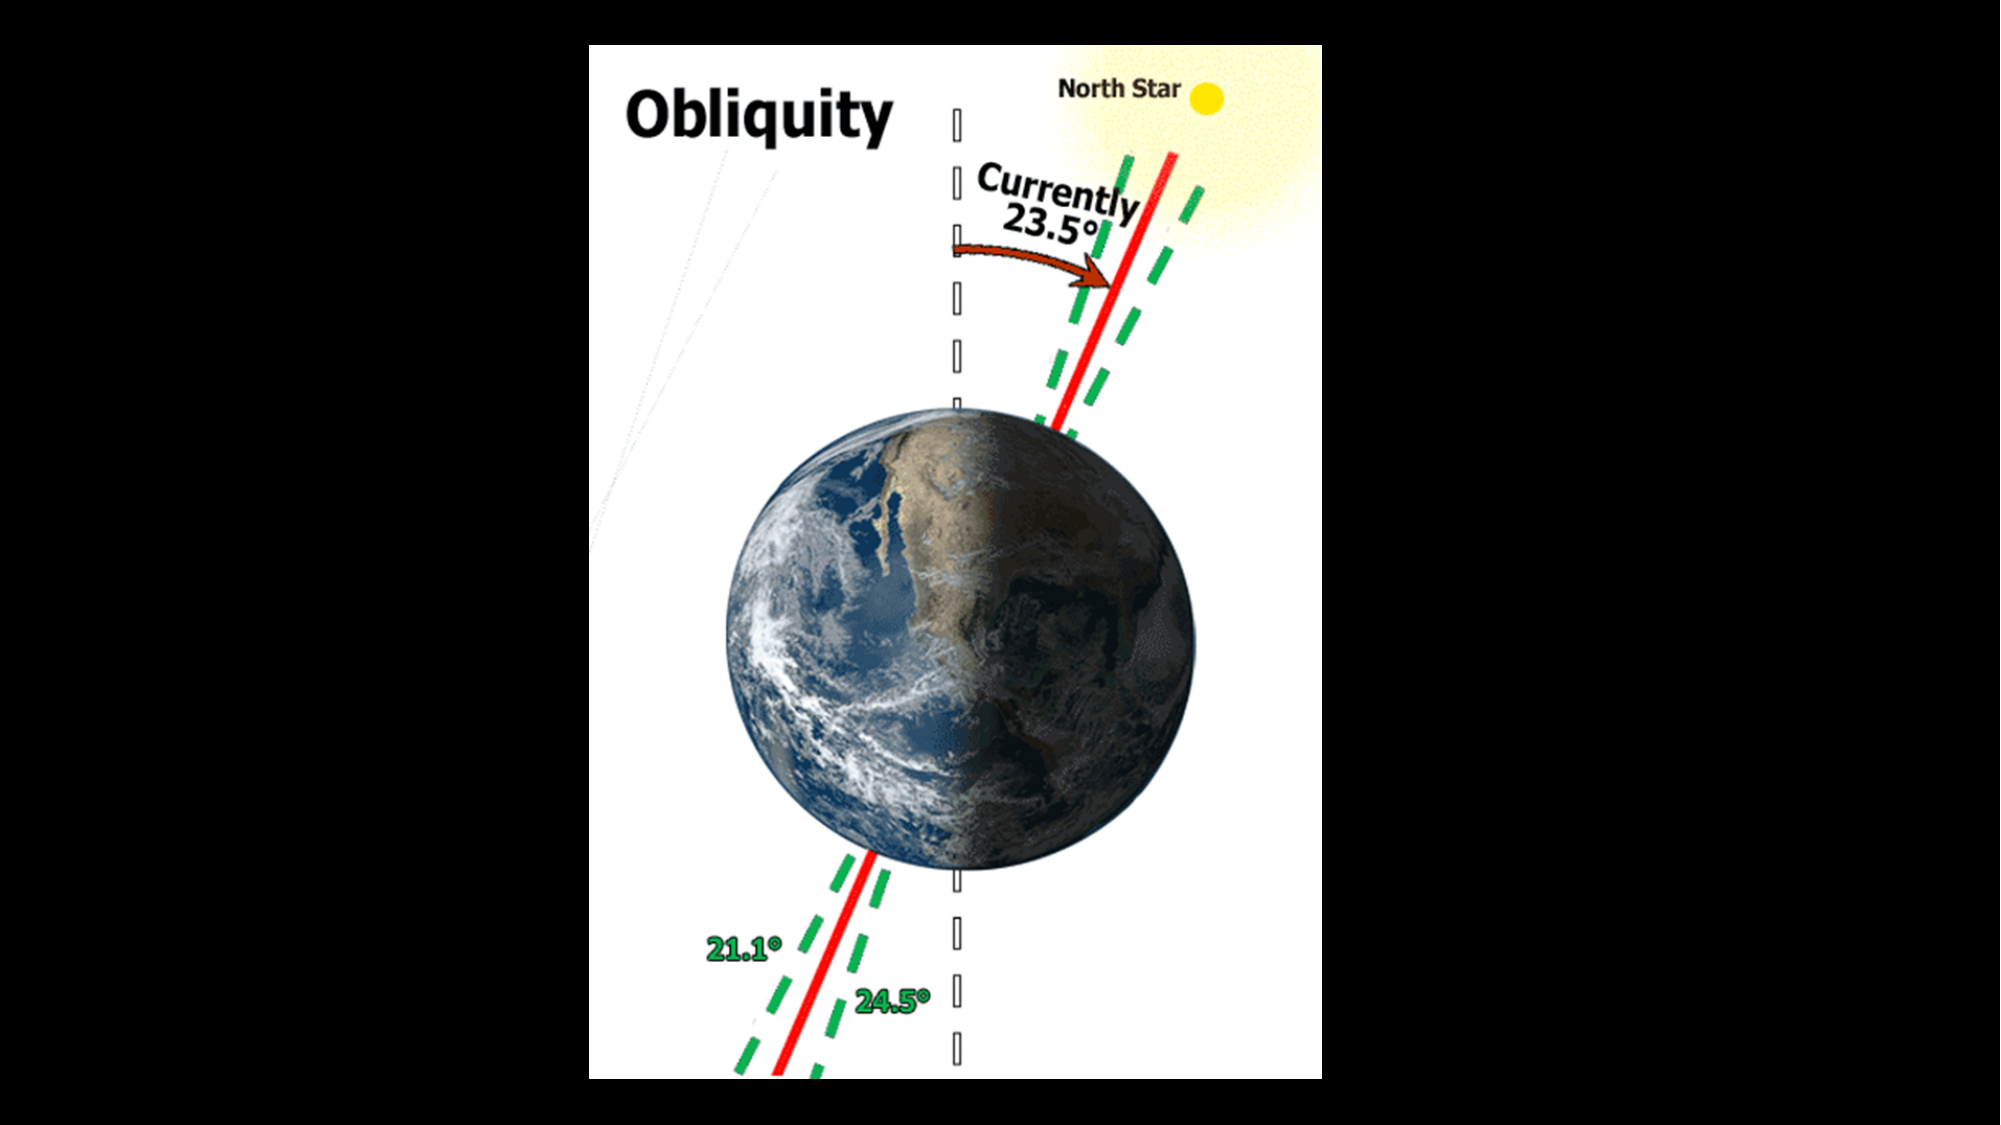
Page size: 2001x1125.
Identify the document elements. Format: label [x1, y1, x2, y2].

picture [589, 45, 1322, 1080]
